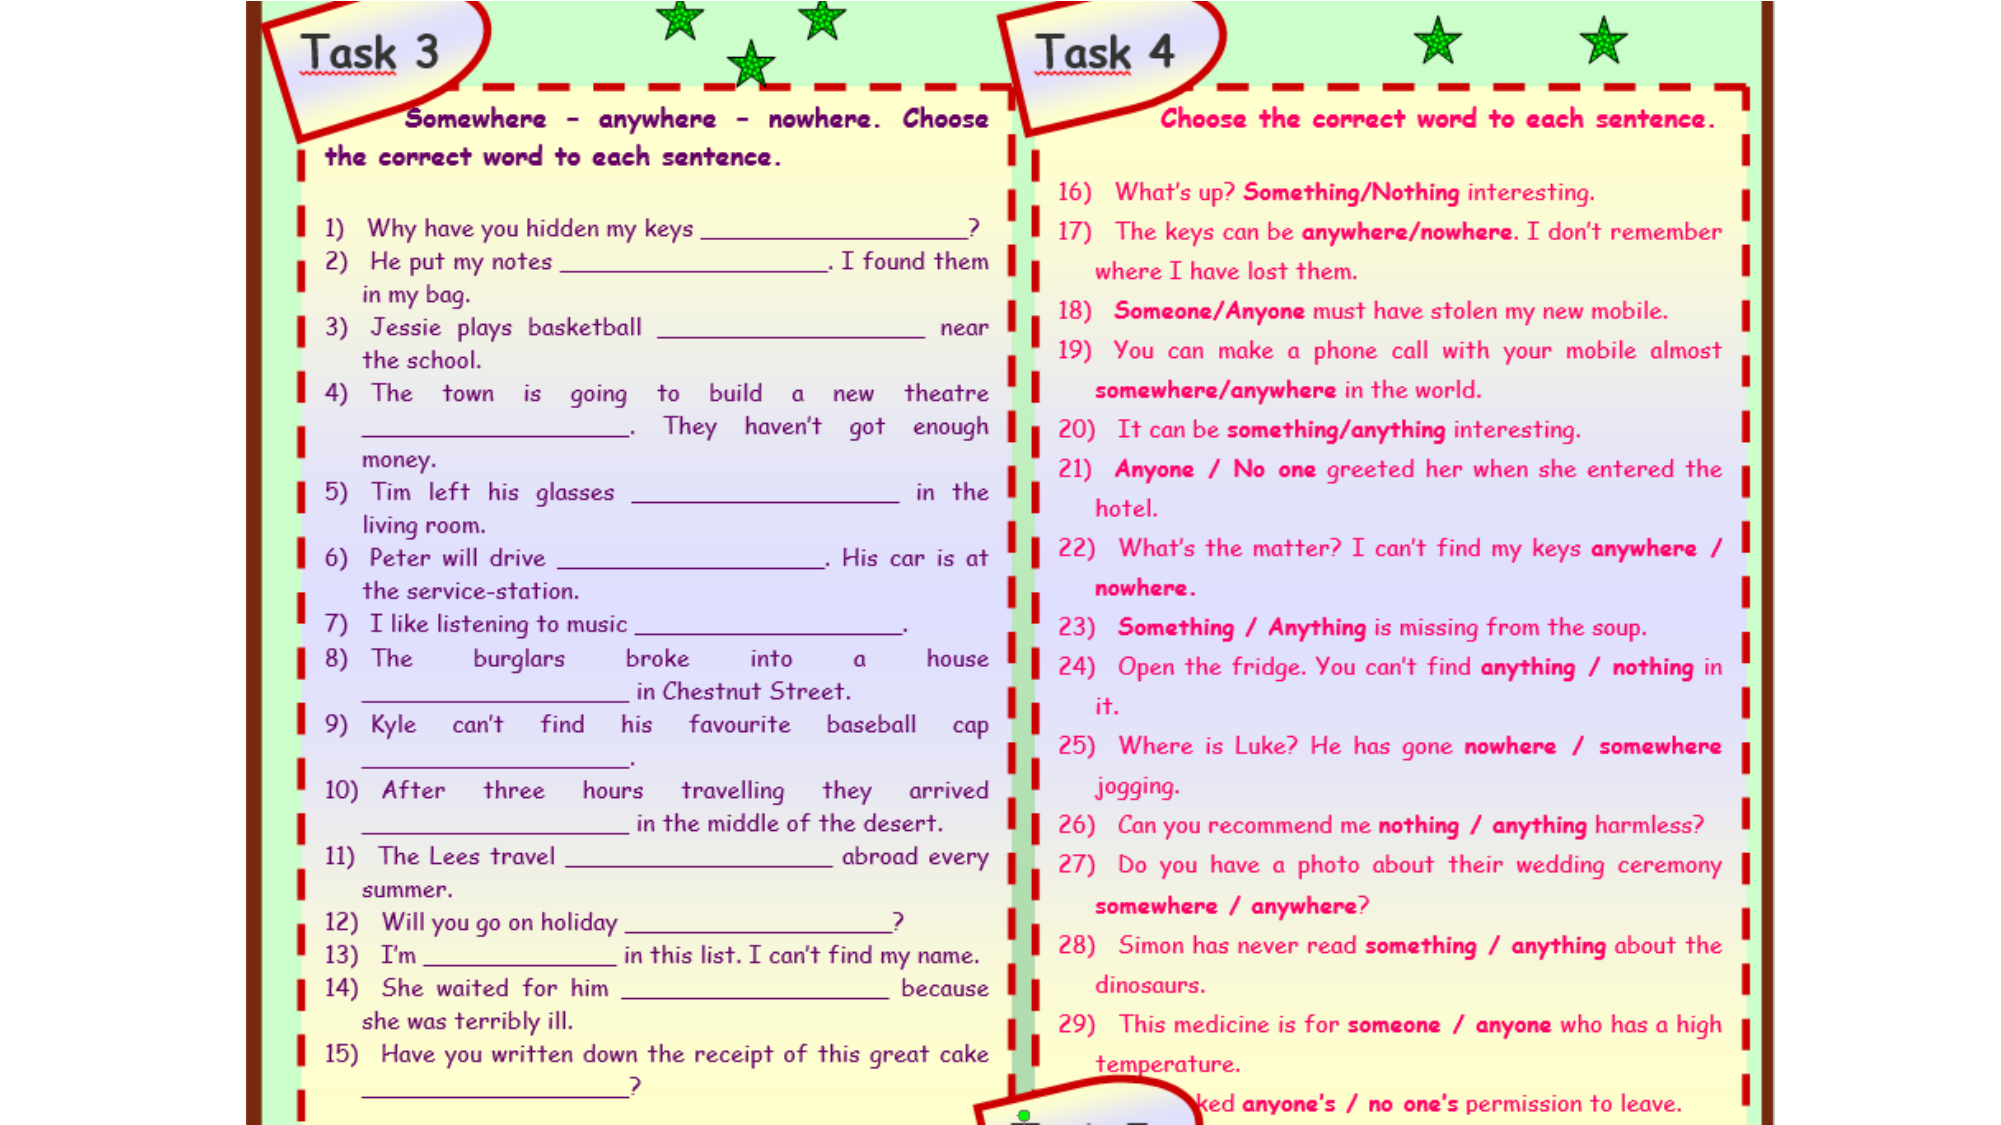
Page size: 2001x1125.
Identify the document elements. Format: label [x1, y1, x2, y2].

picture [246, 1, 1775, 1125]
